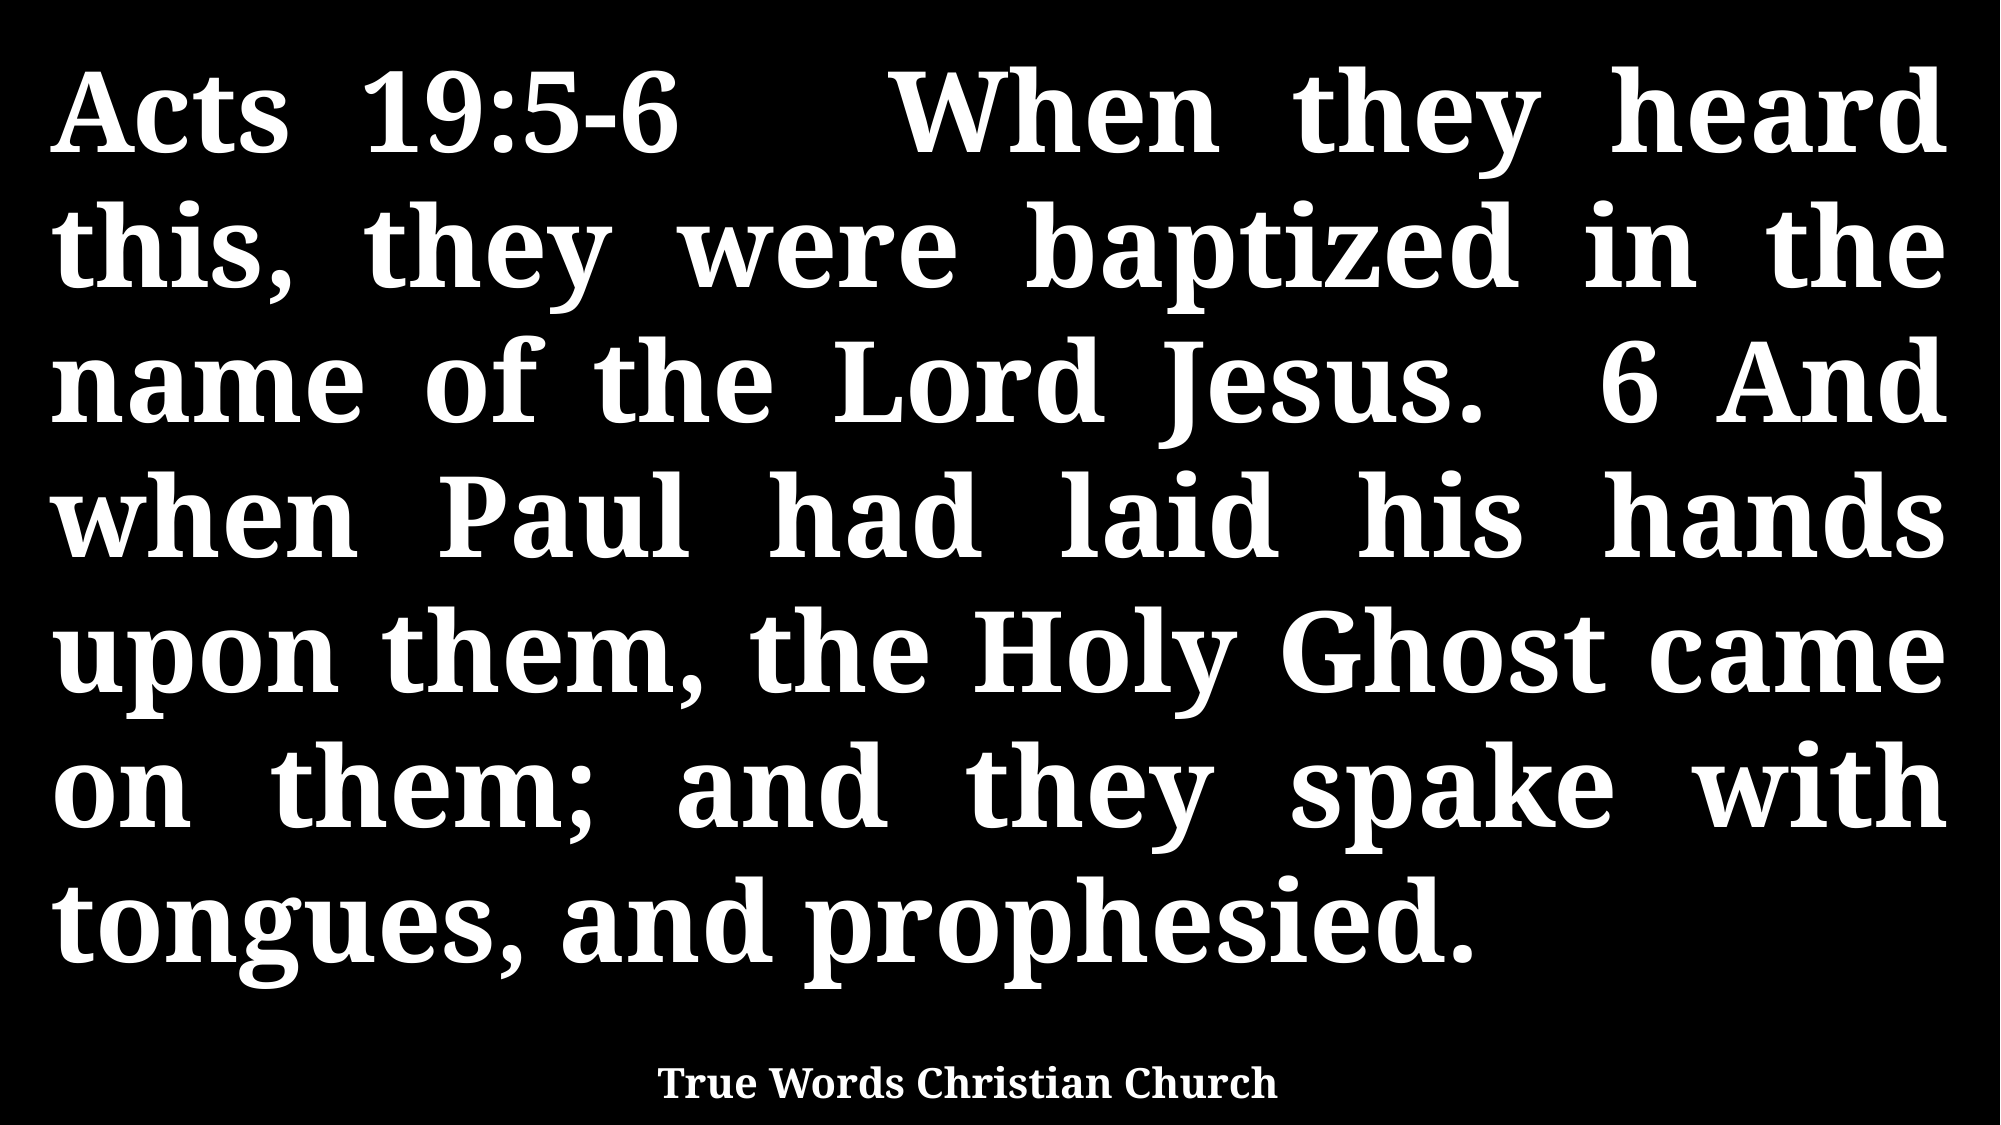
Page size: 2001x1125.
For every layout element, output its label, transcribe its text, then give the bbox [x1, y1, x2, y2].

text_box True Words Christian Church [642, 1049, 1294, 1114]
text_box Acts 19:5-6 When they heard this, they were baptized in the name of the Lord Jesus. 6 And when Paul had laid his hands upon them, the Holy Ghost came on them; and they spake with tongues, and prophesied. [35, 32, 1965, 993]
